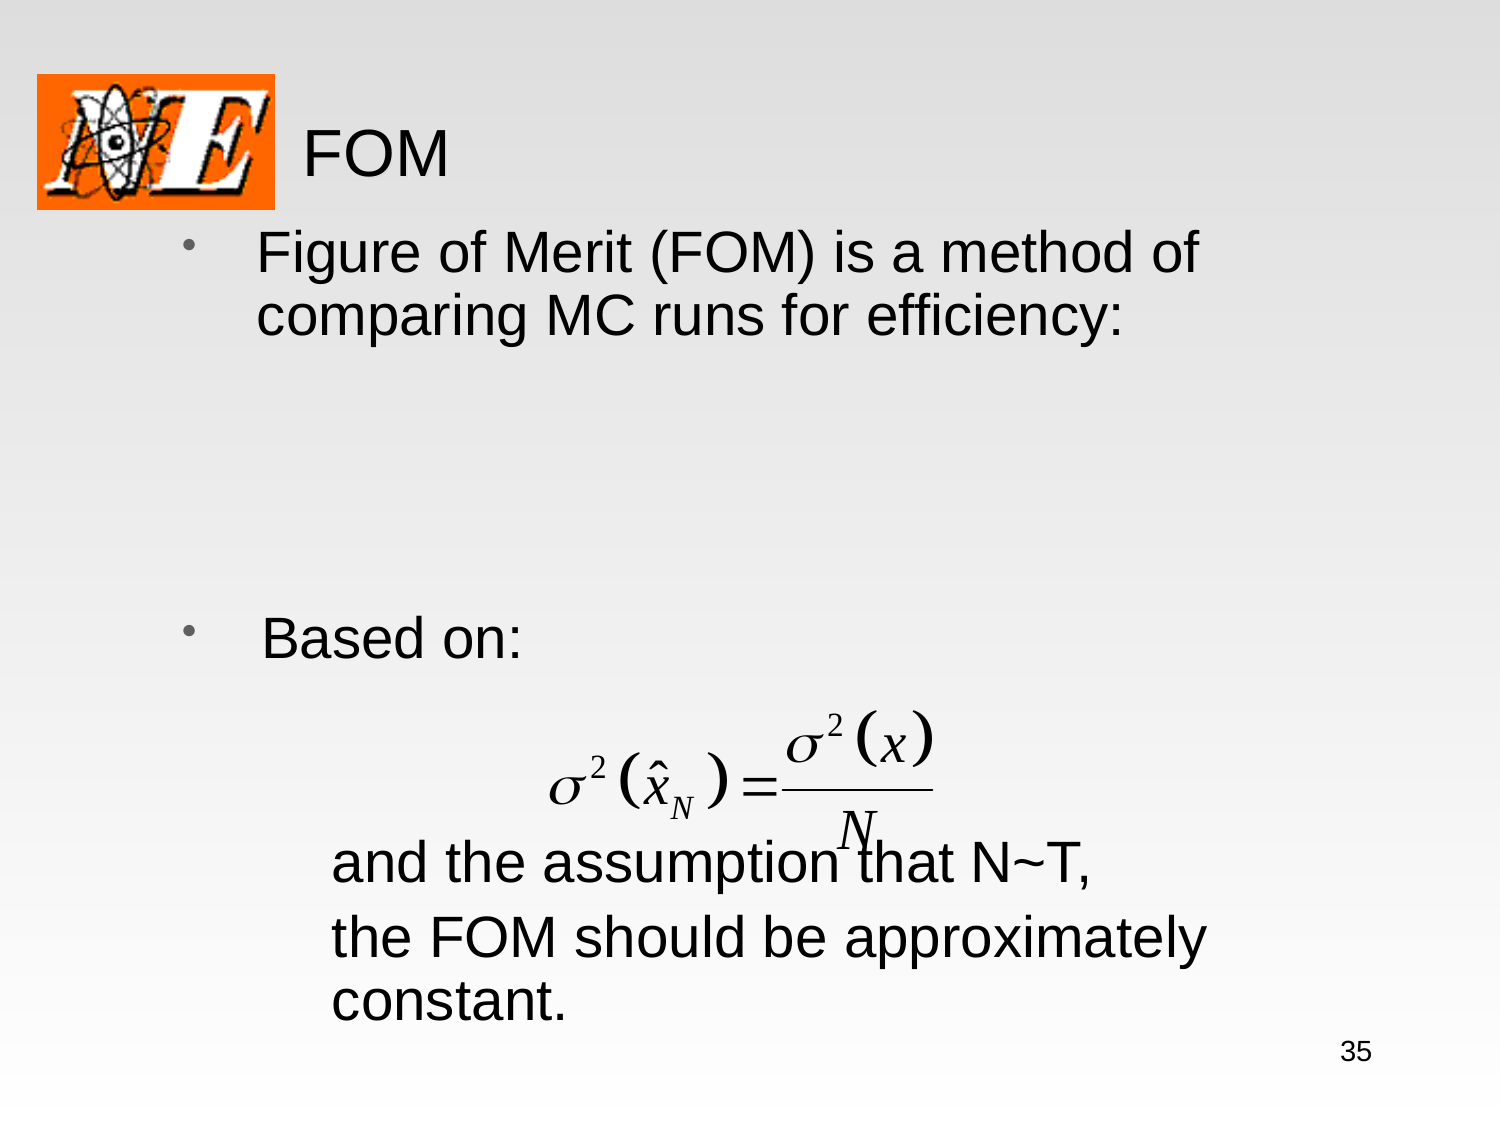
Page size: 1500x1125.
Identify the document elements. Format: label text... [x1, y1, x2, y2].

title FOM [287, 56, 1463, 244]
picture [37, 74, 275, 210]
text_box [91, 298, 1394, 1125]
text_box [540, 697, 945, 863]
